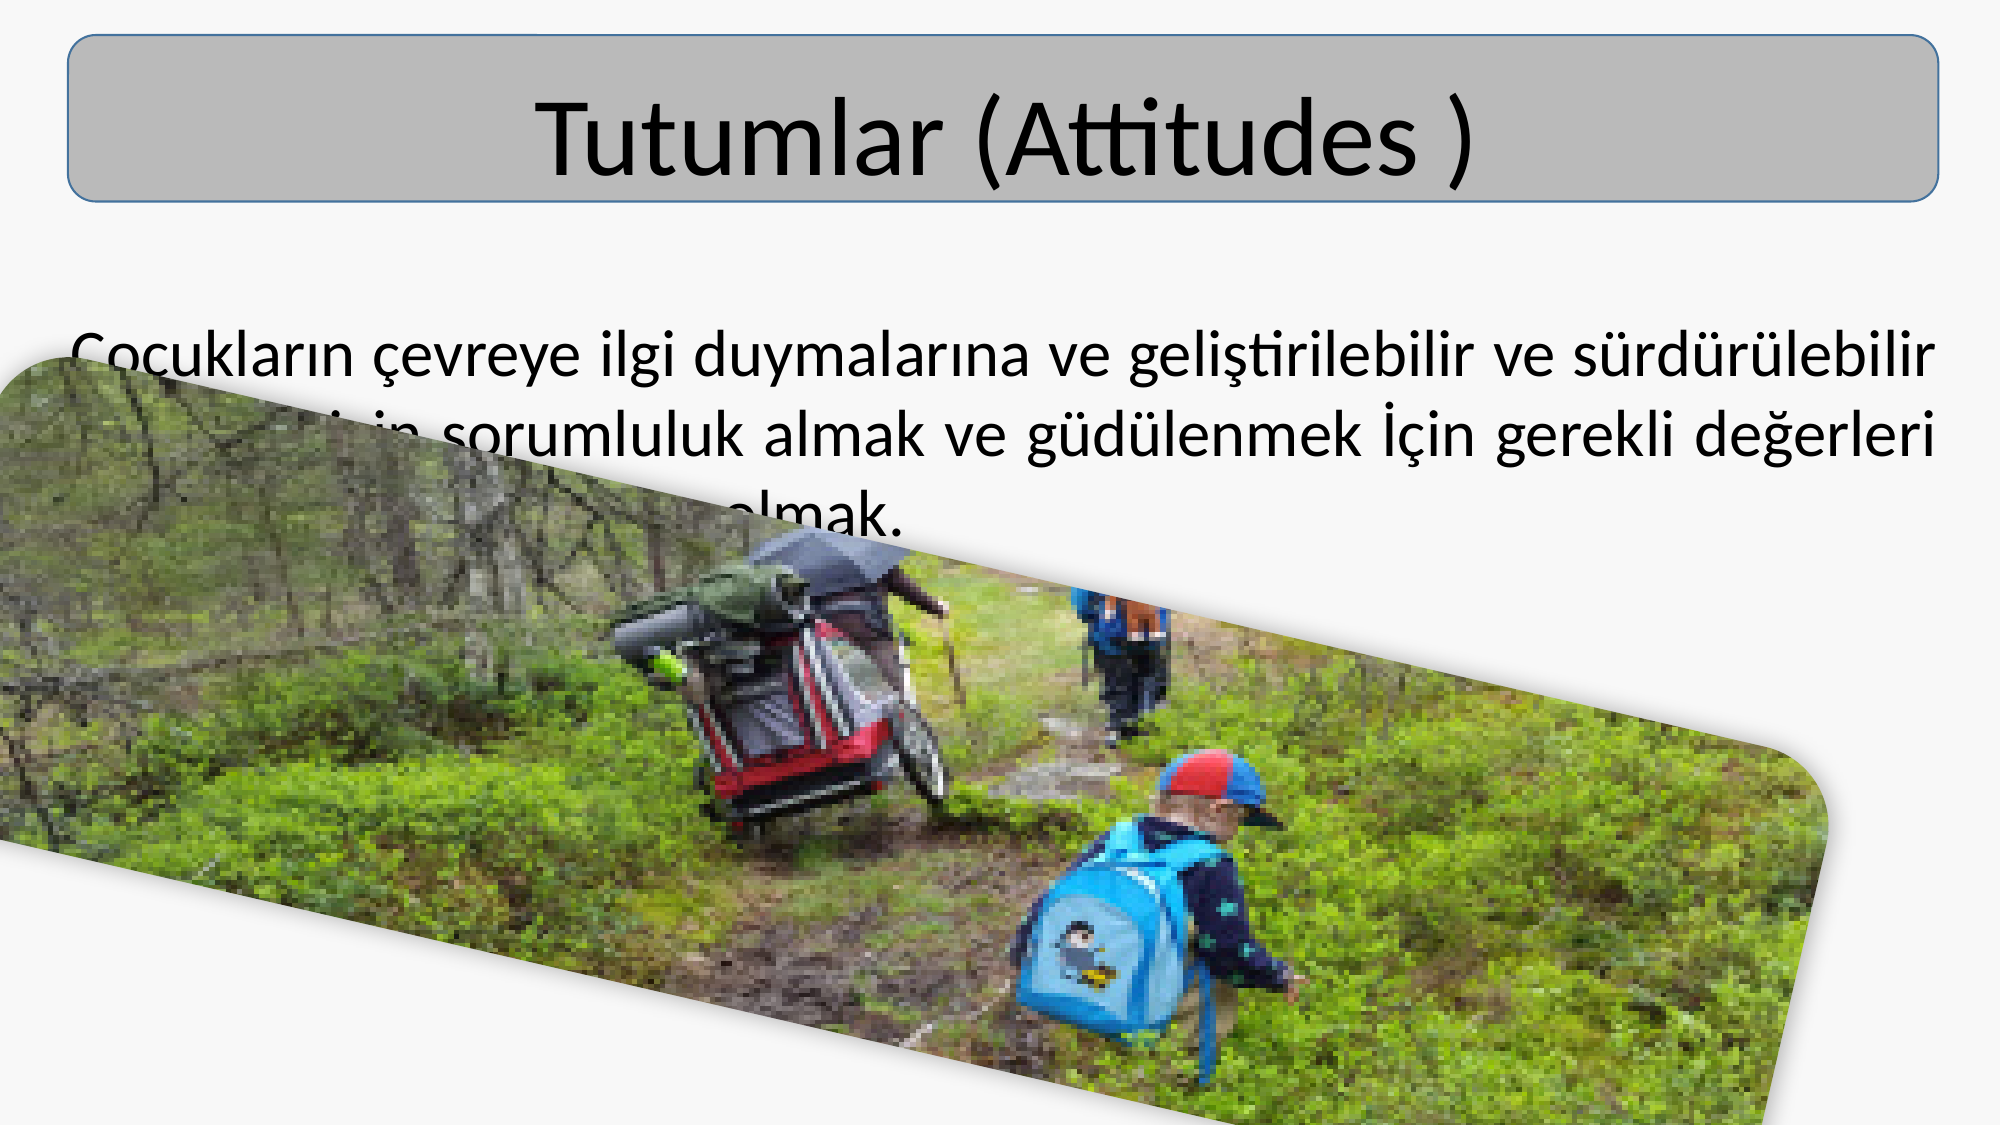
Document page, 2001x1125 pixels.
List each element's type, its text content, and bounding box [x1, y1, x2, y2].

text_box Tutumlar (Attitudes ) [519, 55, 1495, 206]
picture [0, 357, 1829, 1125]
text_box [67, 35, 1939, 202]
text_box Çocukların çevreye ilgi duymalarına ve geliştirilebilir ve sürdürülebilir bir çevre için sorumluluk almak ve güdülenmek İçin gerekli değerleri kazanmalarına yardımcı olmak. [55, 302, 1954, 557]
